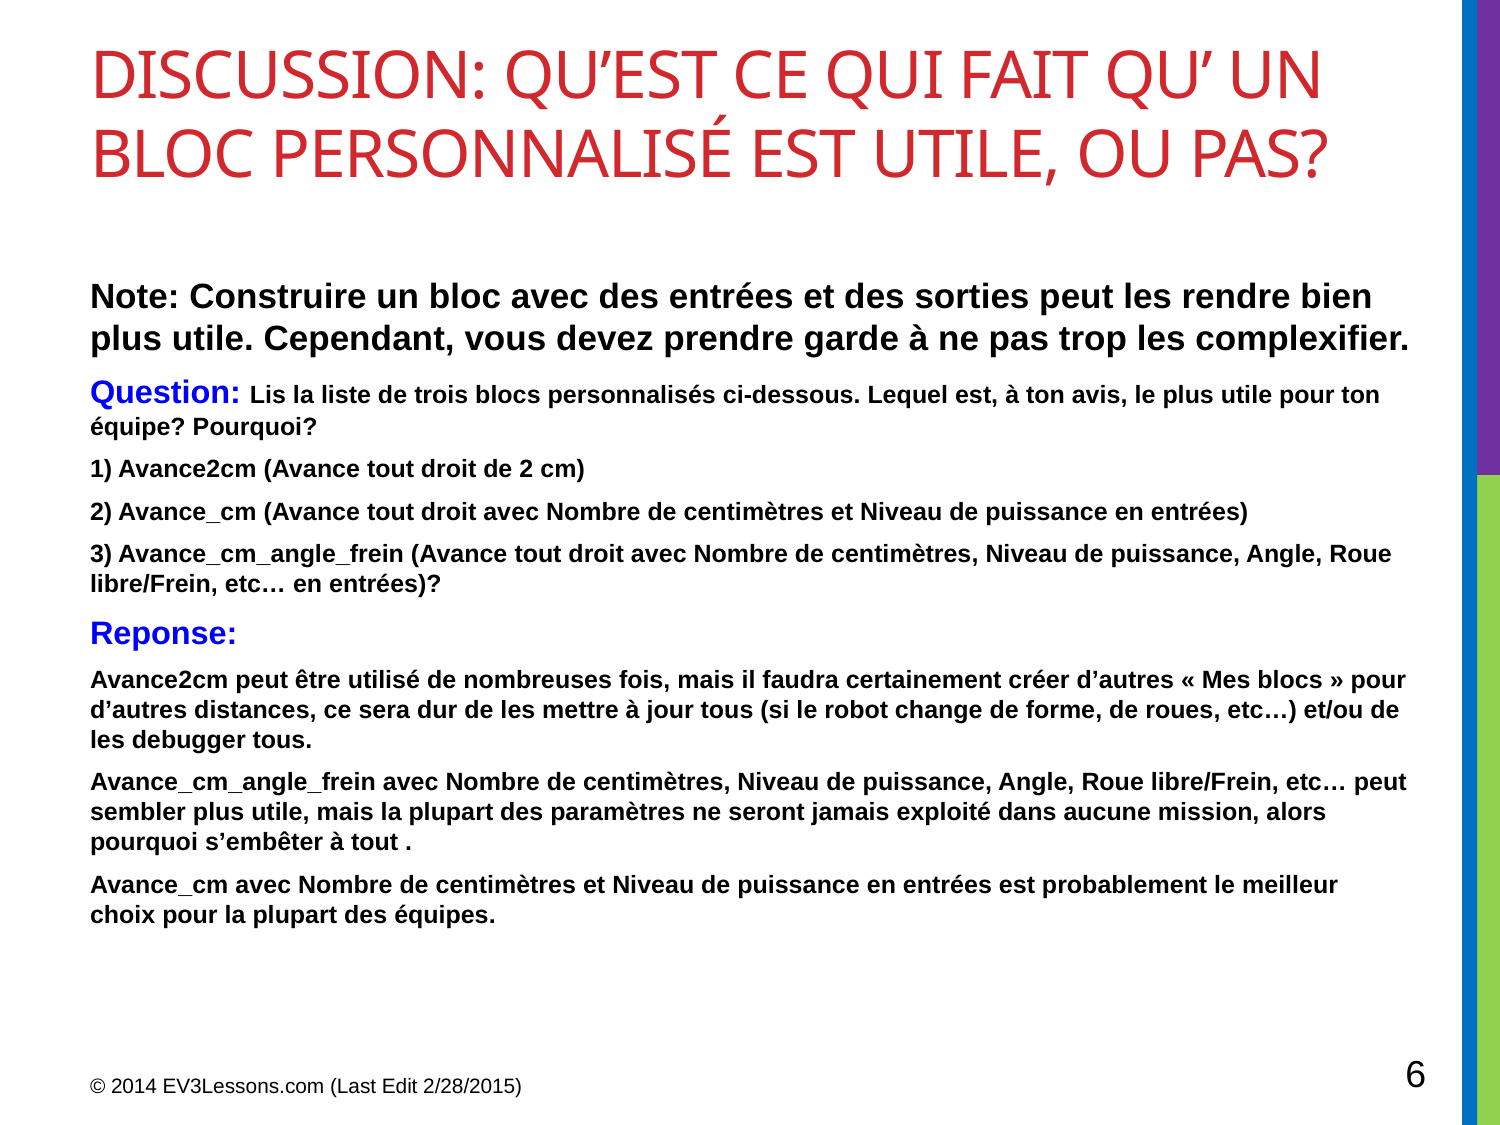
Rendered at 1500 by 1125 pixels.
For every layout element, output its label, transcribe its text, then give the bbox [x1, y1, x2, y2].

title DISCUSSION: Qu’est ce qui fait qu’ un bloc personnalisé est utile, ou pas? [75, 25, 1428, 250]
slide_number 6 [1390, 1042, 1500, 1103]
footer © 2014 EV3Lessons.com (Last Edit 2/28/2015) [75, 1065, 638, 1112]
list Note: Construire un bloc avec des entrées et des sorties peut les rendre bien plus utile. Cependant, vous devez prendre garde à ne pas trop les complexifier. Question: Lis la liste de trois blocs personnalisés ci-dessous. Lequel est, à ton avis, le plus utile pour ton équipe? Pourquoi? 1) Avance2cm (Avance tout droit de 2 cm) 2) Avance_cm (Avance tout droit avec Nombre de centimètres et Niveau de puissance en entrées) 3) Avance_cm_angle_frein (Avance tout droit avec Nombre de centimètres, Niveau de puissance, Angle, Roue libre/Frein, etc… en entrées)? Reponse: Avance2cm peut être utilisé de nombreuses fois, mais il faudra certainement créer d’autres « Mes blocs » pour d’autres distances, ce sera dur de les mettre à jour tous (si le robot change de forme, de roues, etc…) et/ou de les debugger tous. Avance_cm_angle_frein avec Nombre de centimètres, Niveau de puissance, Angle, Roue libre/Frein, etc… peut sembler plus utile, mais la plupart des paramètres ne seront jamais exploité dans aucune mission, alors pourquoi s’embêter à tout . Avance_cm avec Nombre de centimètres et Niveau de puissance en entrées est probablement le meilleur choix pour la plupart des équipes. [75, 266, 1428, 968]
